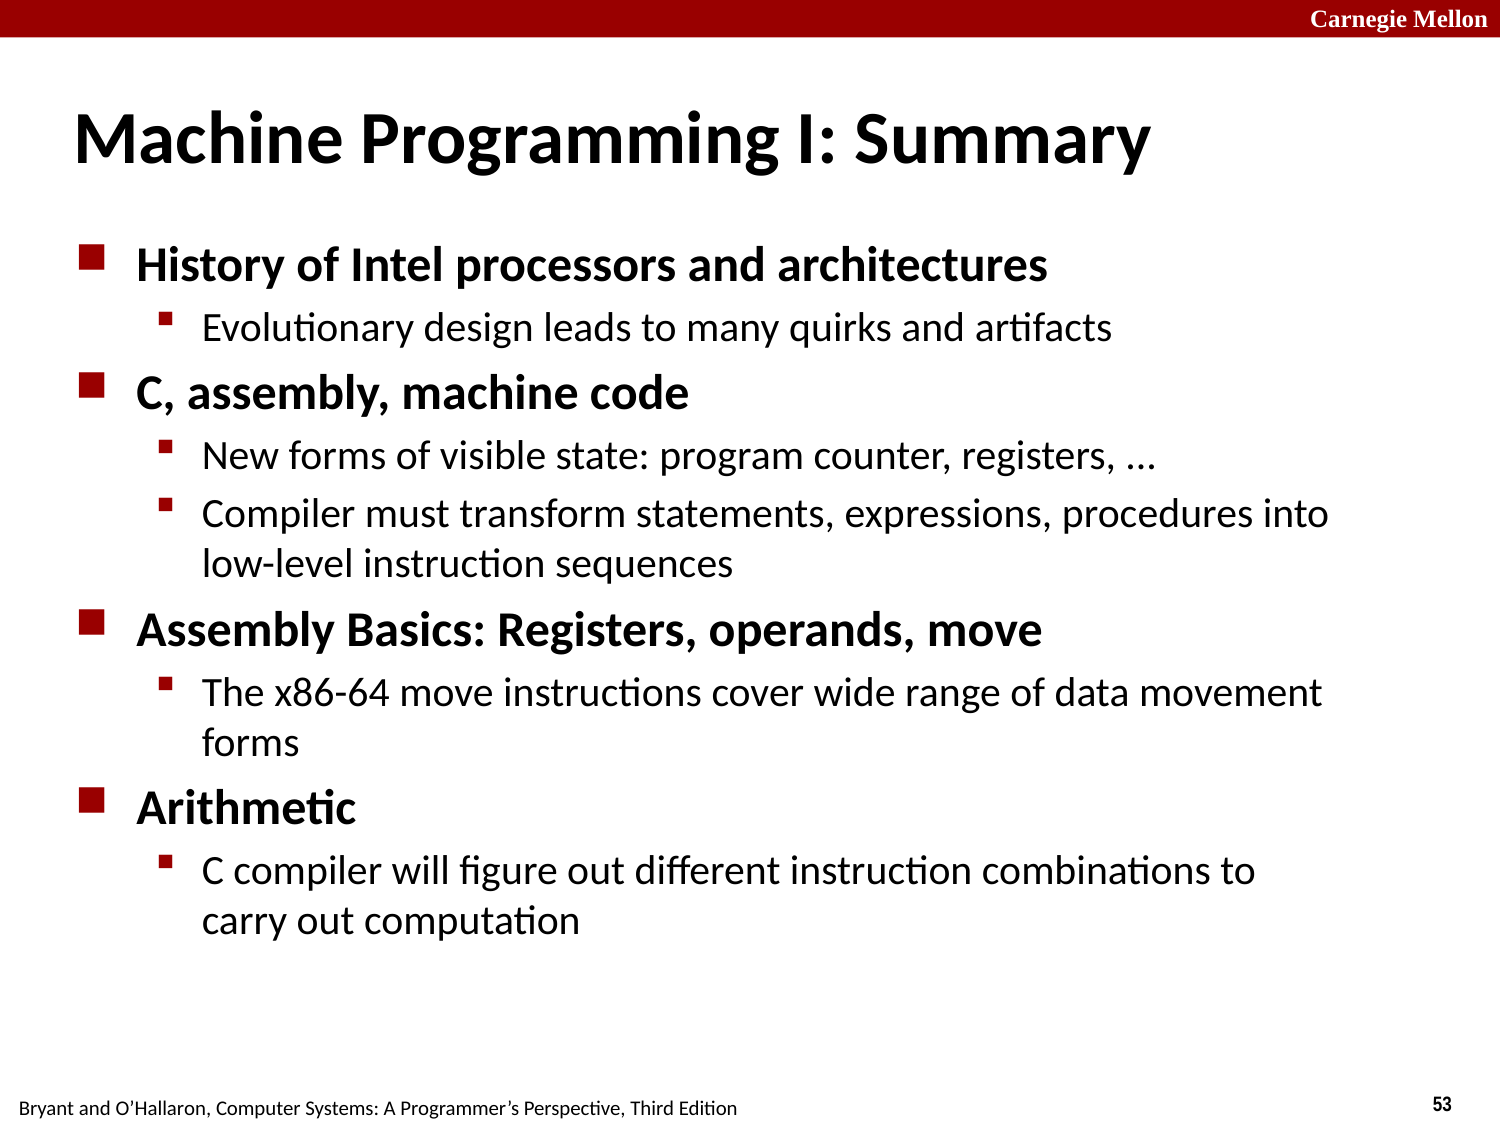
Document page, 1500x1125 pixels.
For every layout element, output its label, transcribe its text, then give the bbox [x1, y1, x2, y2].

title Machine Programming I: Summary [58, 71, 1305, 197]
list History of Intel processors and architectures Evolutionary design leads to many quirks and artifacts C, assembly, machine code New forms of visible state: program counter, registers, ... Compiler must transform statements, expressions, procedures into low-level instruction sequences Assembly Basics: Registers, operands, move The x86-64 move instructions cover wide range of data movement forms Arithmetic C compiler will figure out different instruction combinations to carry out computation [64, 223, 1361, 1040]
